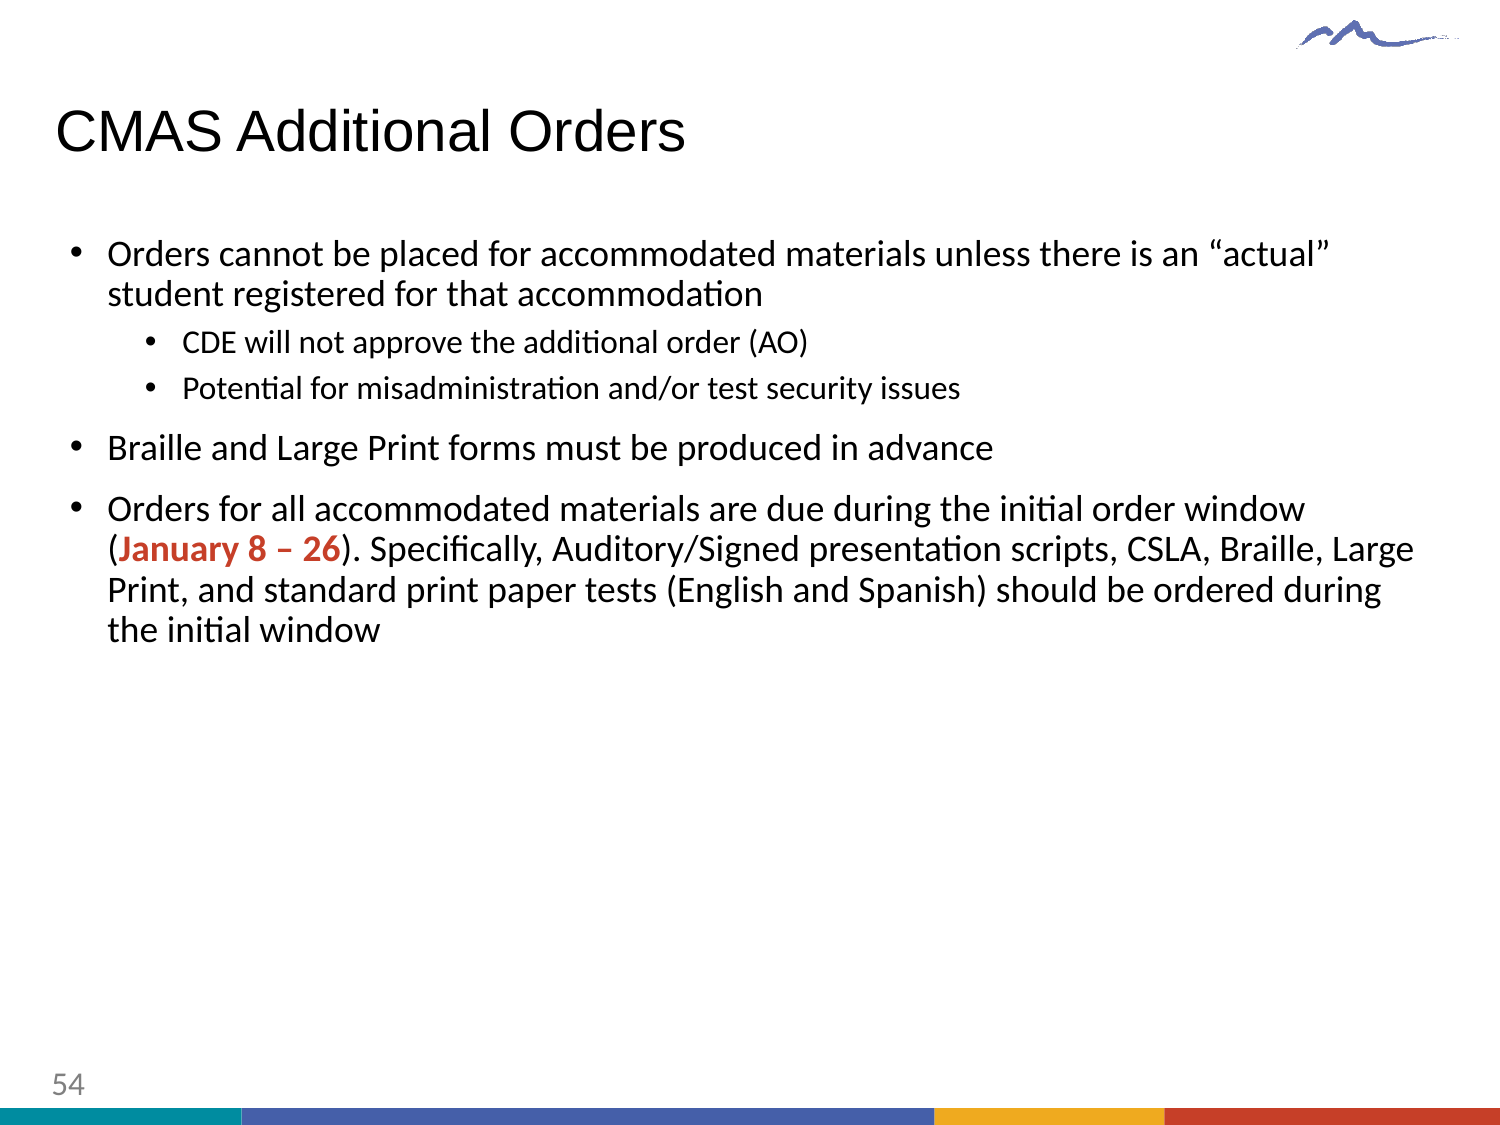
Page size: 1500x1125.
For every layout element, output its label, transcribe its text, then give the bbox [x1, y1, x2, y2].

picture [1296, 20, 1459, 49]
title CMAS Additional Orders [40, 70, 1500, 195]
slide_number 54 [36, 1054, 375, 1115]
list Orders cannot be placed for accommodated materials unless there is an “actual” student registered for that accommodation CDE will not approve the additional order (AO) Potential for misadministration and/or test security issues Braille and Large Print forms must be produced in advance Orders for all accommodated materials are due during the initial order window (January 8 – 26). Specifically, Auditory/Signed presentation scripts, CSLA, Braille, Large Print, and standard print paper tests (English and Spanish) should be ordered during the initial window [55, 226, 1445, 1055]
